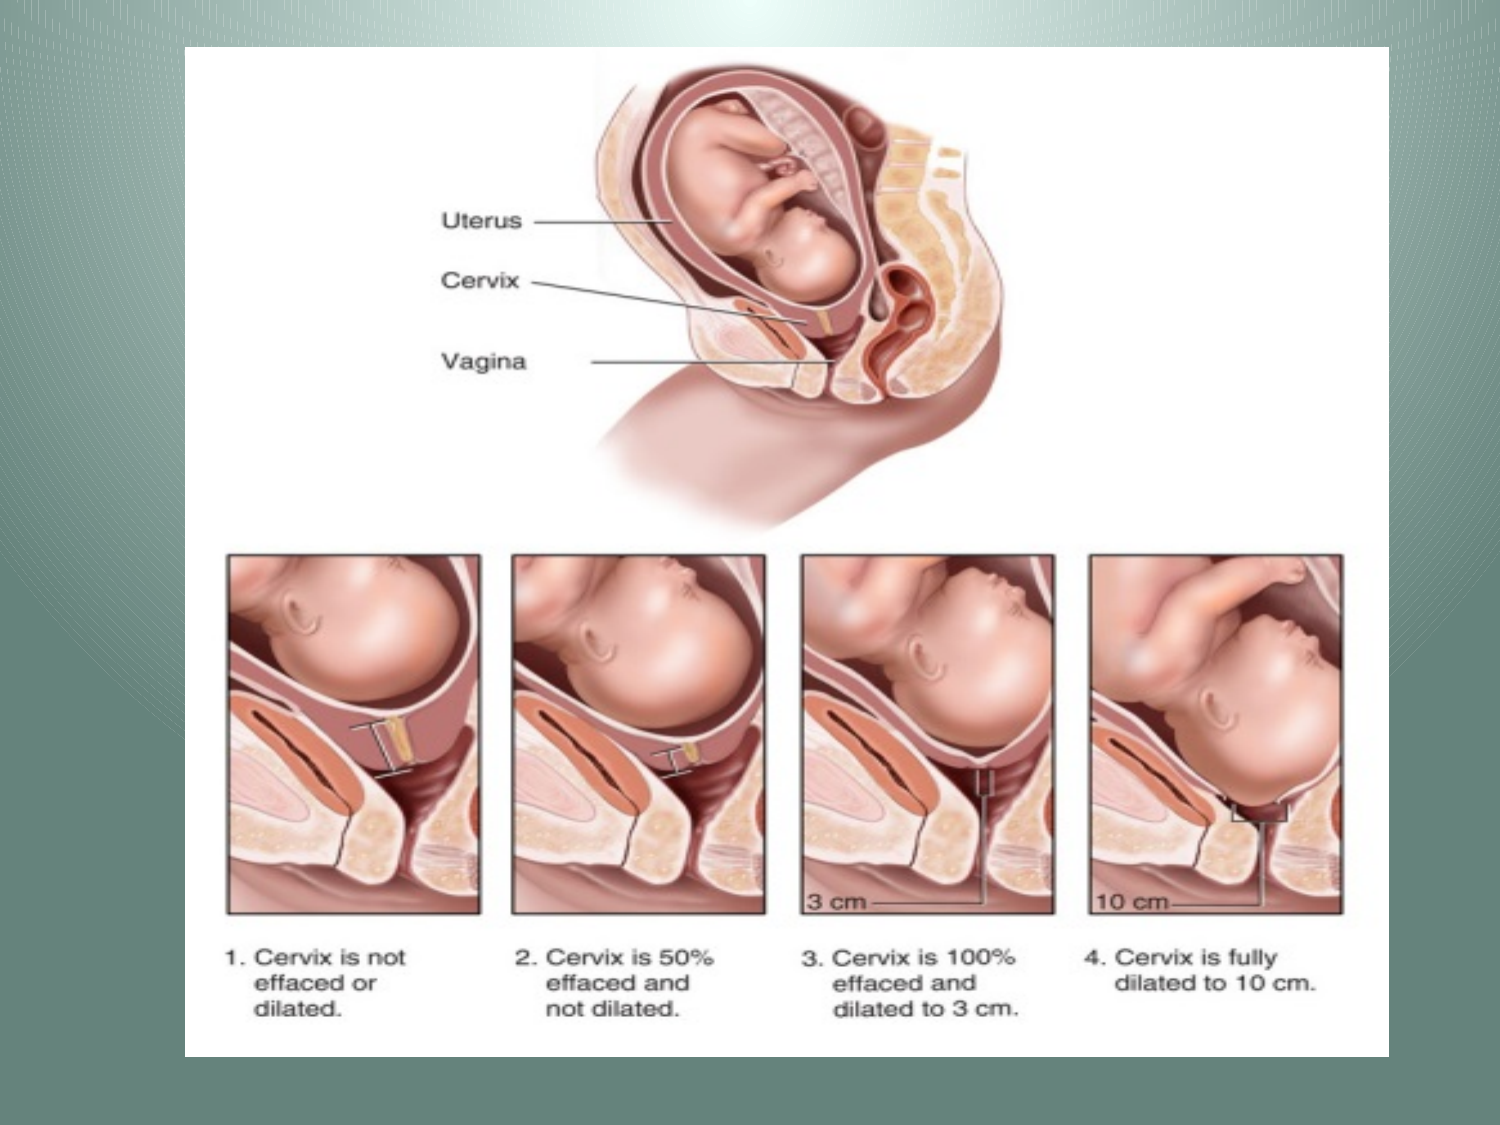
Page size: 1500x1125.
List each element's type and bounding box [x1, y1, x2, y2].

picture [174, 46, 1401, 1057]
